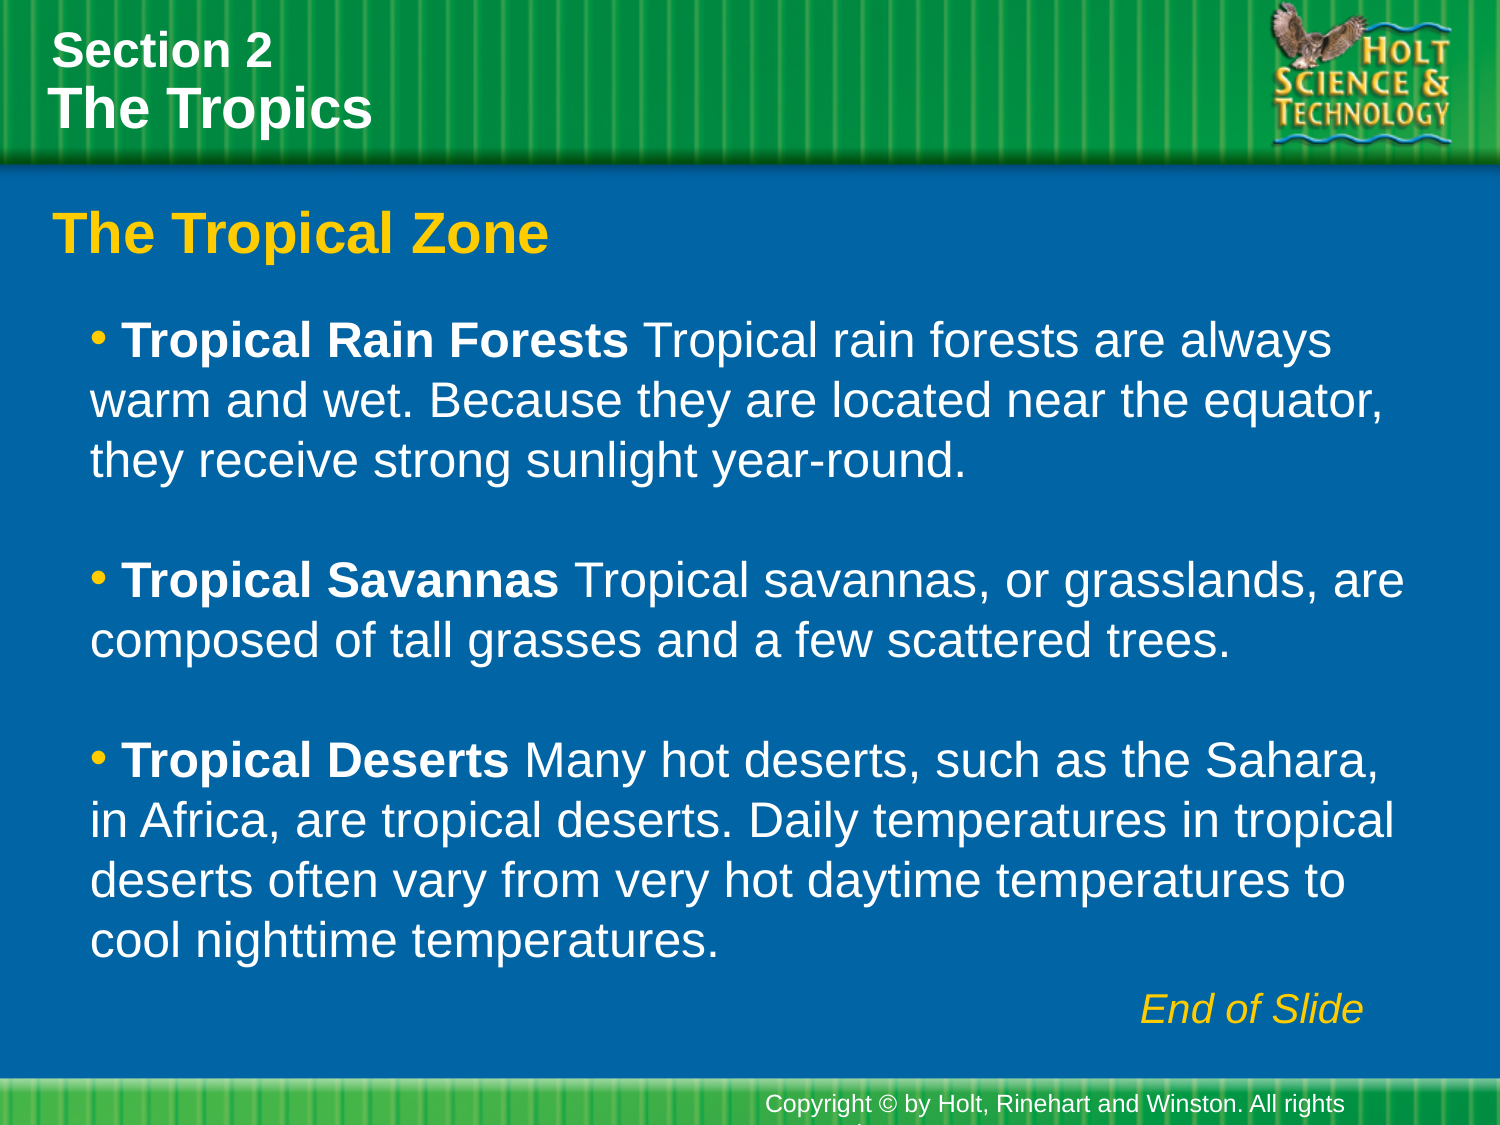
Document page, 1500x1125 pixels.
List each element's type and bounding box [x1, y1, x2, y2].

list [0, 0, 1500, 1125]
